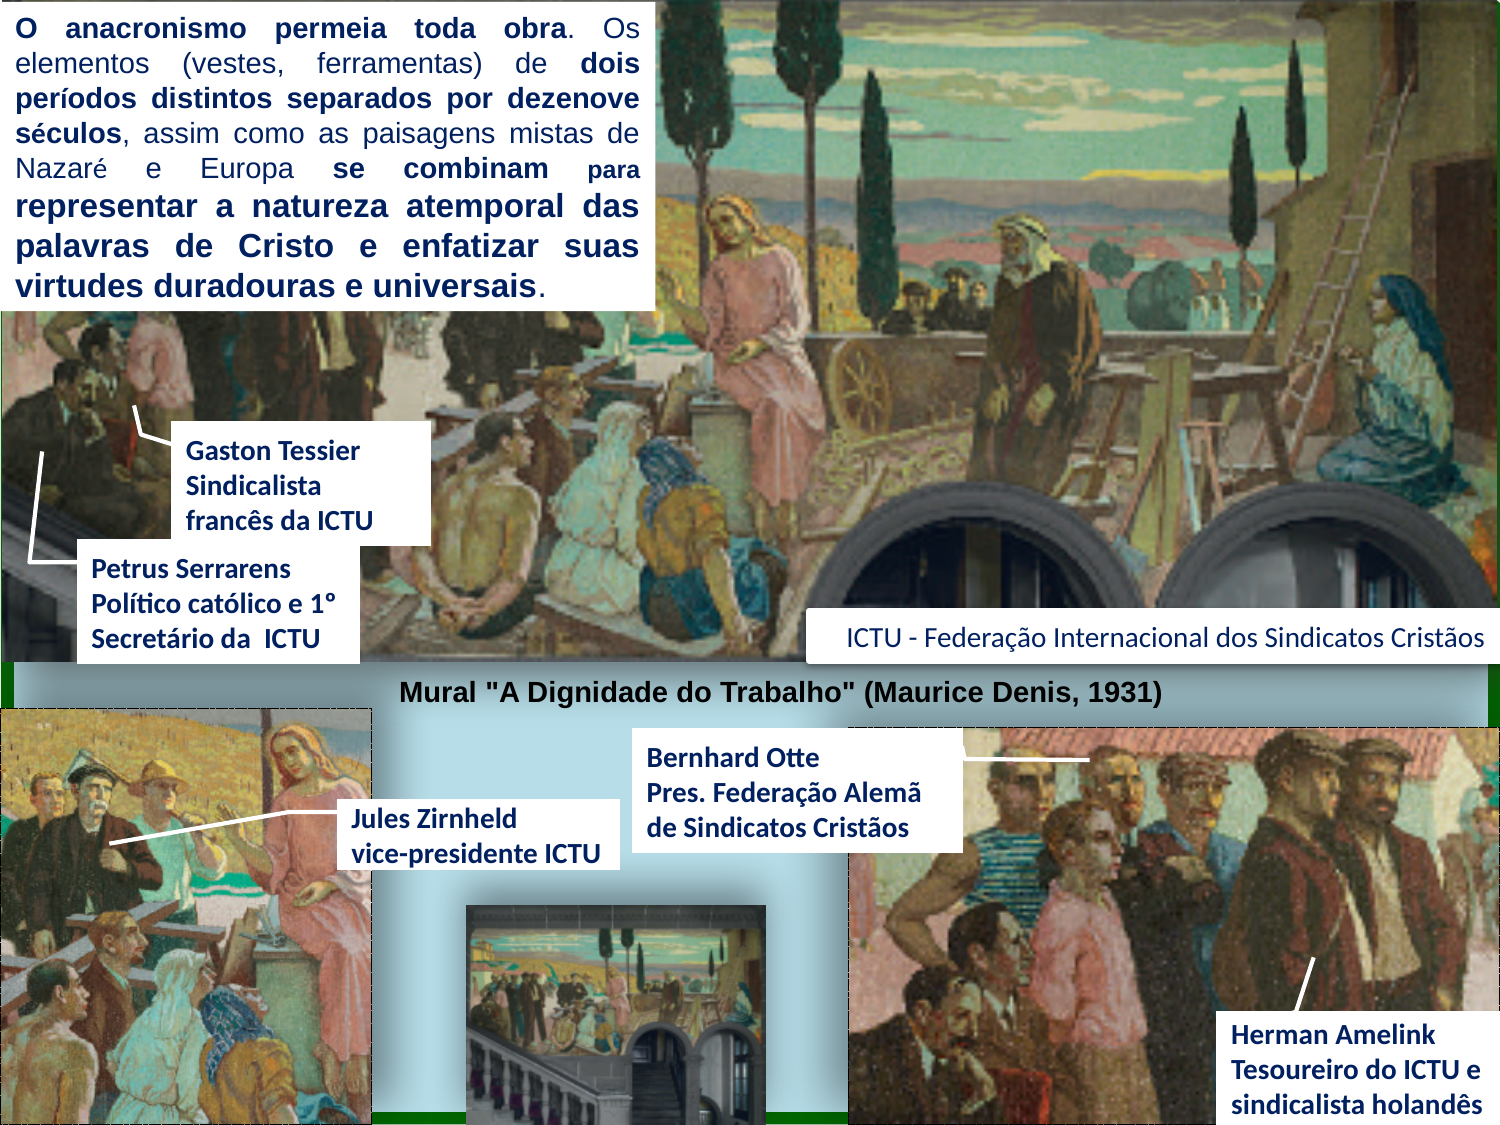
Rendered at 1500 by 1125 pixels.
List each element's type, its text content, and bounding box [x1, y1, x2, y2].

text_box Bernhard Otte Pres. Federação Alemã de Sindicatos Cristãos [632, 728, 846, 853]
text_box Mural "A Dignidade do Trabalho" (Maurice Denis, 1931) [371, 671, 1199, 716]
text_box Jules Zirnheld vice-presidente ICTU [376, 799, 620, 870]
picture [0, 0, 1500, 1125]
